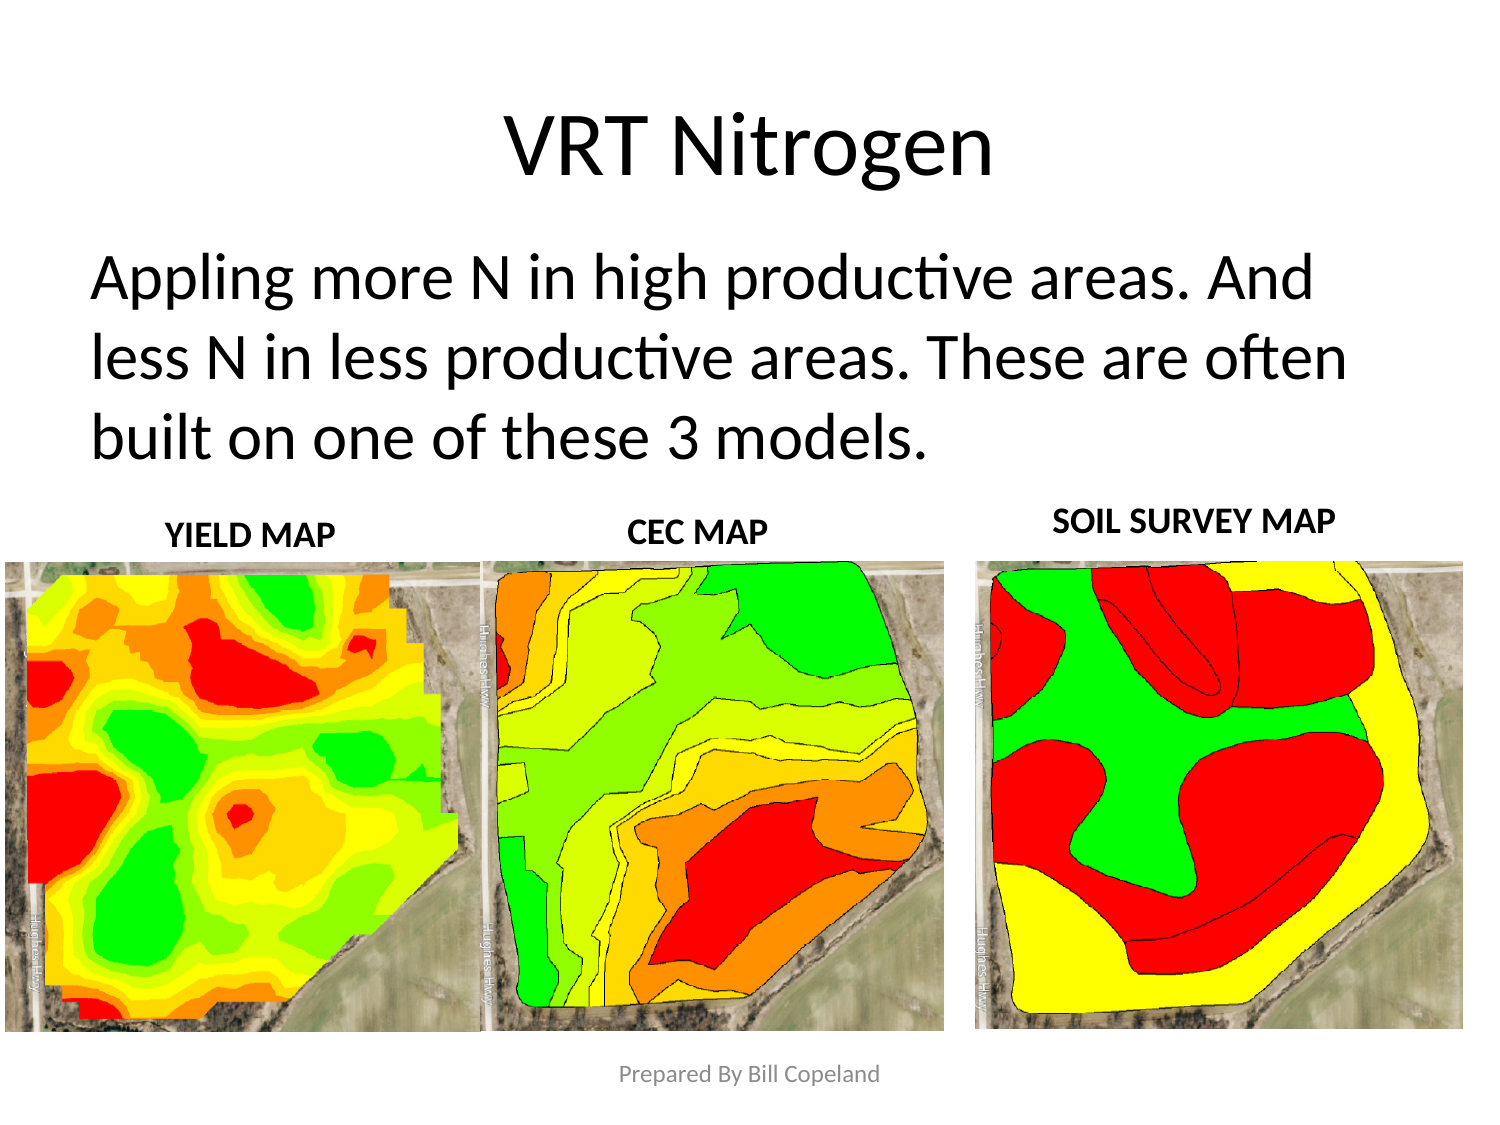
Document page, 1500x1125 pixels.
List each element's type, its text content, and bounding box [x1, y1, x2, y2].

text_box CEC MAP [612, 499, 788, 559]
text_box SOIL SURVEY MAP [1037, 488, 1363, 549]
footer Prepared By Bill Copeland [512, 1042, 988, 1103]
picture [4, 560, 944, 1033]
text_box YIELD MAP [149, 503, 375, 560]
title VRT Nitrogen [75, 45, 1425, 224]
picture [974, 560, 1463, 1029]
list Appling more N in high productive areas. And less N in less productive areas. These are often built on one of these 3 models. [75, 224, 1425, 968]
